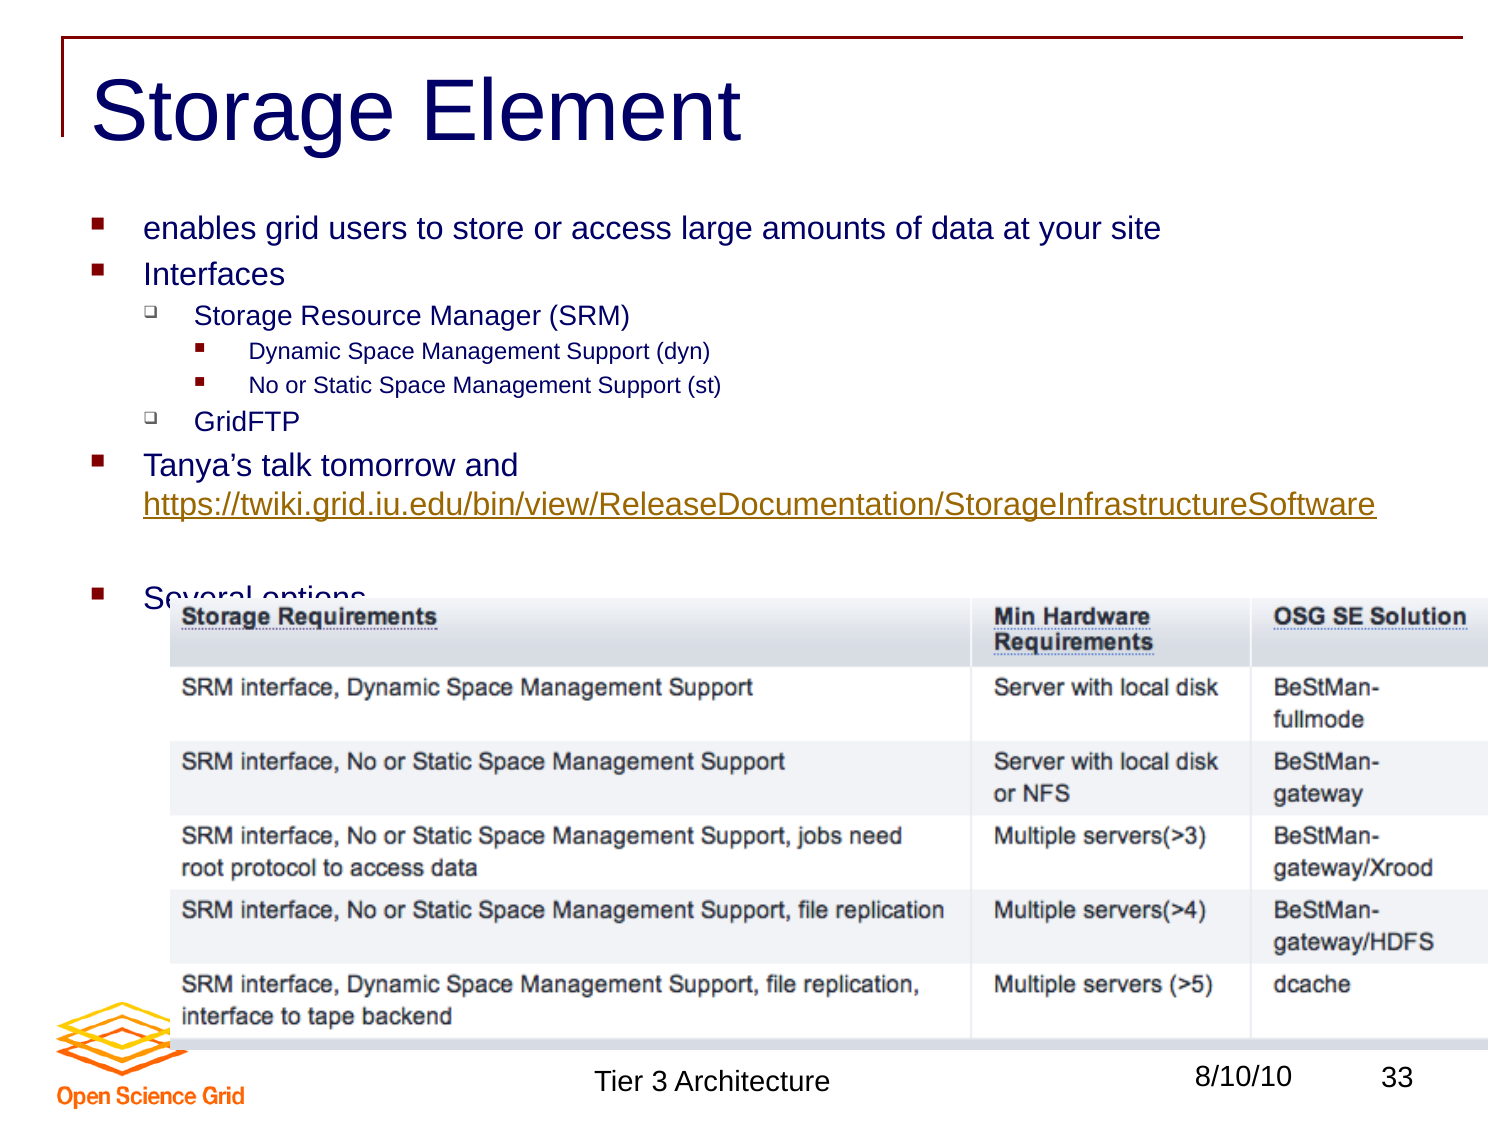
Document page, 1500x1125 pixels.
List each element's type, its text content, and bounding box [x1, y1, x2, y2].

title Storage Element [74, 45, 1426, 188]
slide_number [1174, 1059, 1313, 1101]
picture [37, 598, 1488, 1125]
list enables grid users to store or access large amounts of data at your site Interfaces Storage Resource Manager (SRM) Dynamic Space Management Support (dyn) No or Static Space Management Support (st) GridFTP Tanya’s talk tomorrow and https://twiki.grid.iu.edu/bin/view/ReleaseDocumentation/StorageInfrastructureSoftware Several options [74, 199, 1426, 1006]
slide_number 33 [1324, 1059, 1436, 1101]
footer Tier 3 Architecture [262, 1059, 1163, 1105]
